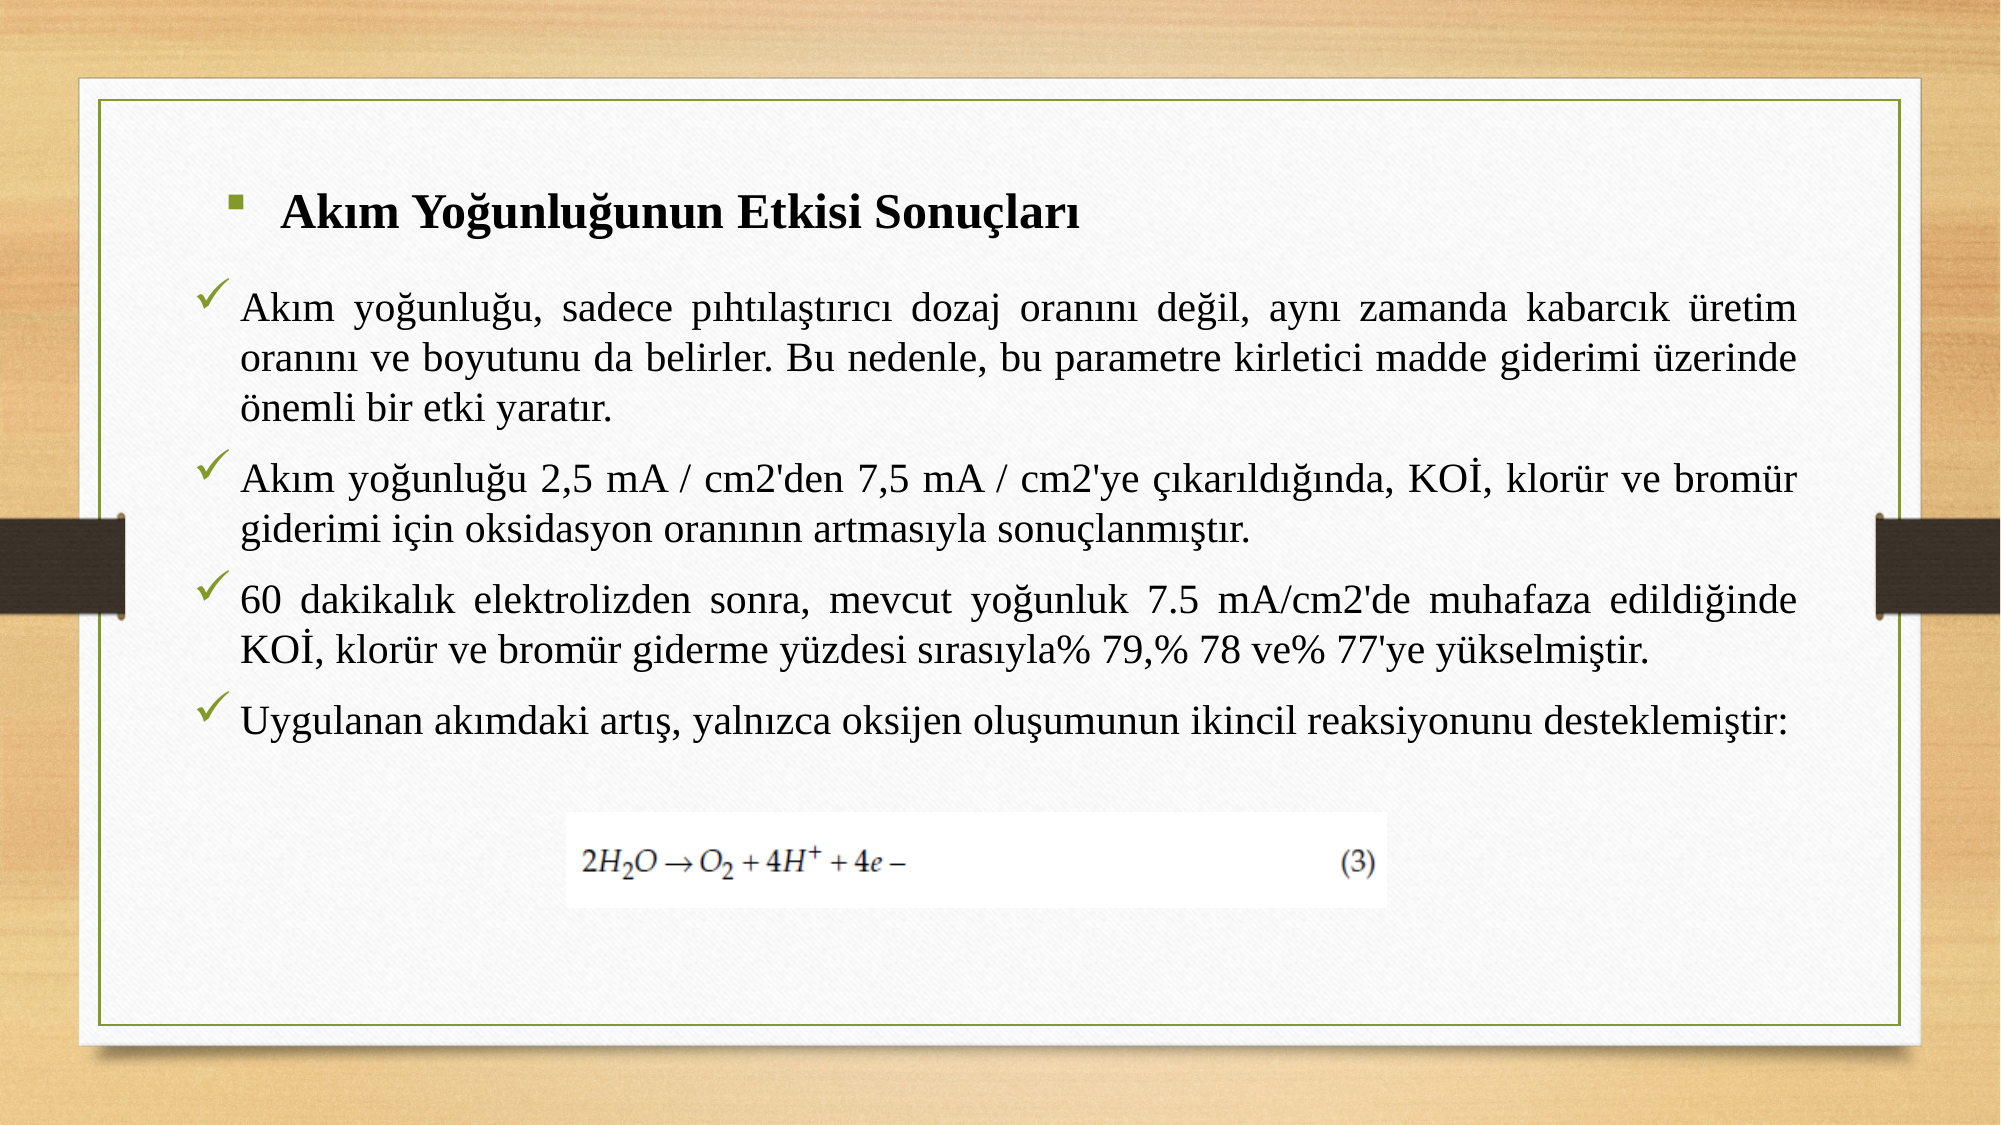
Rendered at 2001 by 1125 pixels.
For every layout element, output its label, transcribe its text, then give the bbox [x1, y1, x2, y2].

list Akım yoğunluğu, sadece pıhtılaştırıcı dozaj oranını değil, aynı zamanda kabarcık üretim oranını ve boyutunu da belirler. Bu nedenle, bu parametre kirletici madde giderimi üzerinde önemli bir etki yaratır. Akım yoğunluğu 2,5 mA / cm2'den 7,5 mA / cm2'ye çıkarıldığında, KOİ, klorür ve bromür giderimi için oksidasyon oranının artmasıyla sonuçlanmıştır. 60 dakikalık elektrolizden sonra, mevcut yoğunluk 7.5 mA/cm2'de muhafaza edildiğinde KOİ, klorür ve bromür giderme yüzdesi sırasıyla% 79,% 78 ve% 77'ye yükselmiştir. Uygulanan akımdaki artış, yalnızca oksijen oluşumunun ikincil reaksiyonunu desteklemiştir: [178, 271, 1814, 929]
picture [0, 0, 2001, 1125]
title Akım Yoğunluğunun Etkisi Sonuçları [178, 126, 1128, 247]
